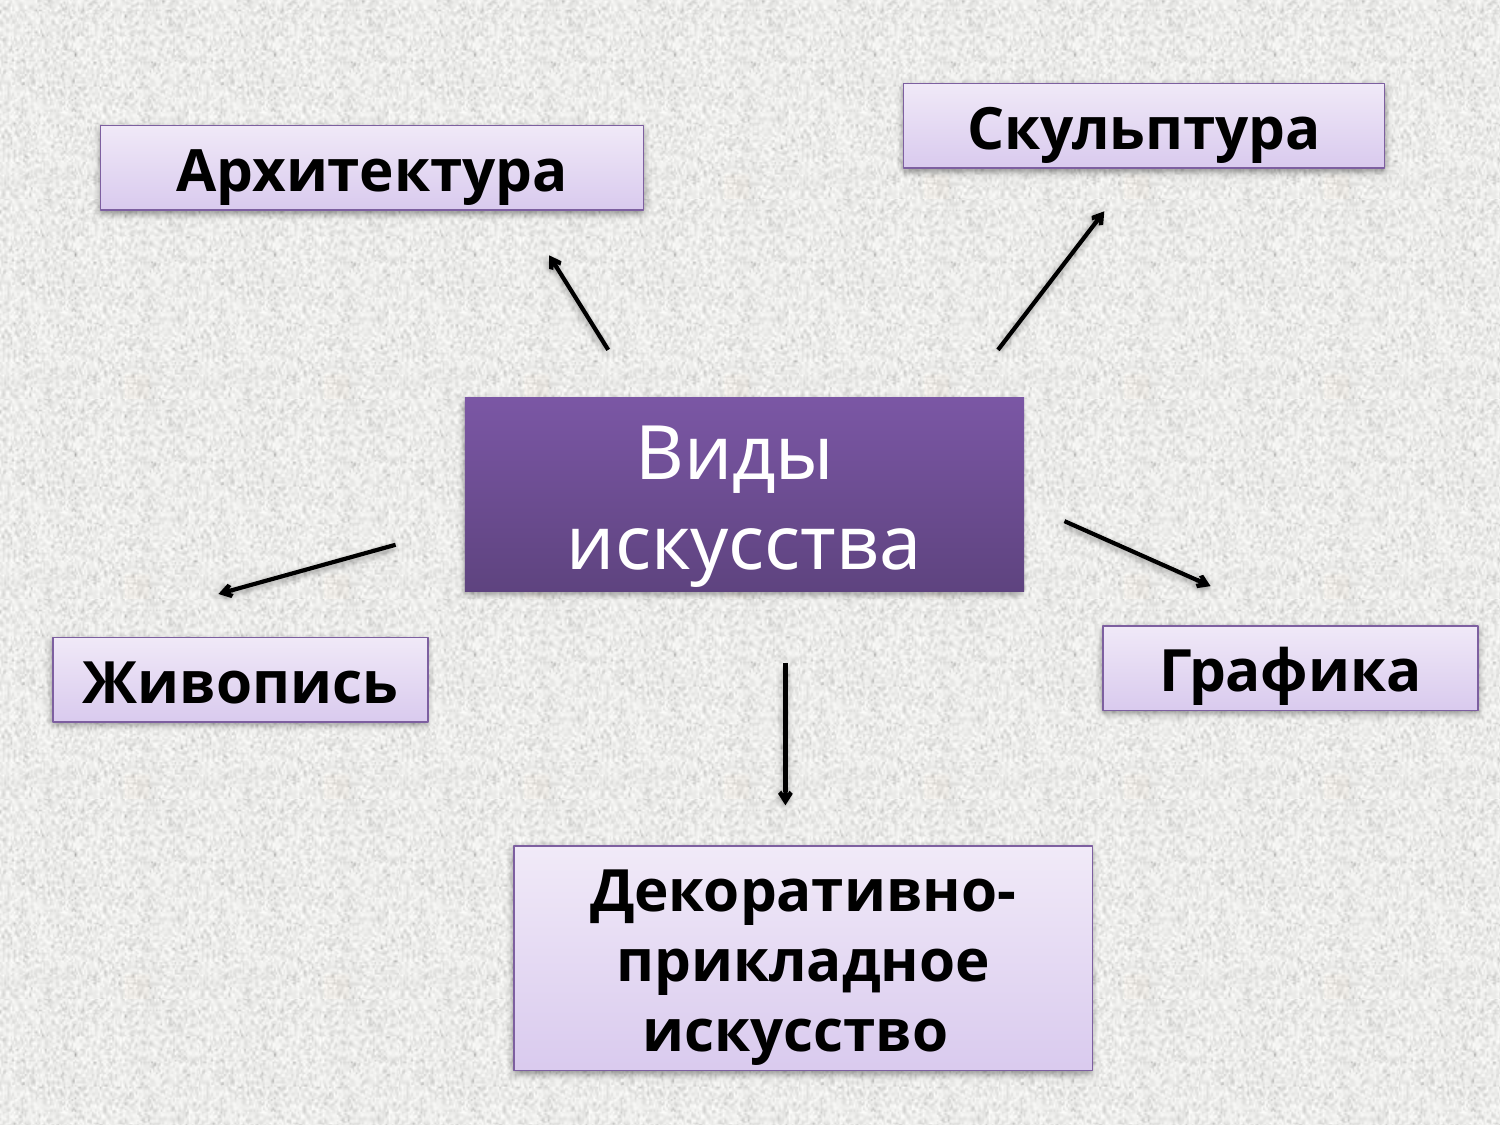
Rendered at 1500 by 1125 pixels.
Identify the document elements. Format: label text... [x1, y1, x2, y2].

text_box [1064, 520, 1211, 587]
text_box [548, 255, 609, 350]
text_box Графика [1102, 625, 1479, 711]
picture [0, 0, 1500, 1125]
text_box Скульптура [903, 83, 1385, 169]
text_box Архитектура [100, 125, 644, 211]
text_box Живопись [52, 637, 429, 723]
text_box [218, 544, 396, 595]
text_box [997, 211, 1105, 351]
text_box Виды искусства [464, 397, 1025, 592]
text_box Декоративно-прикладное искусство [513, 845, 1093, 1071]
